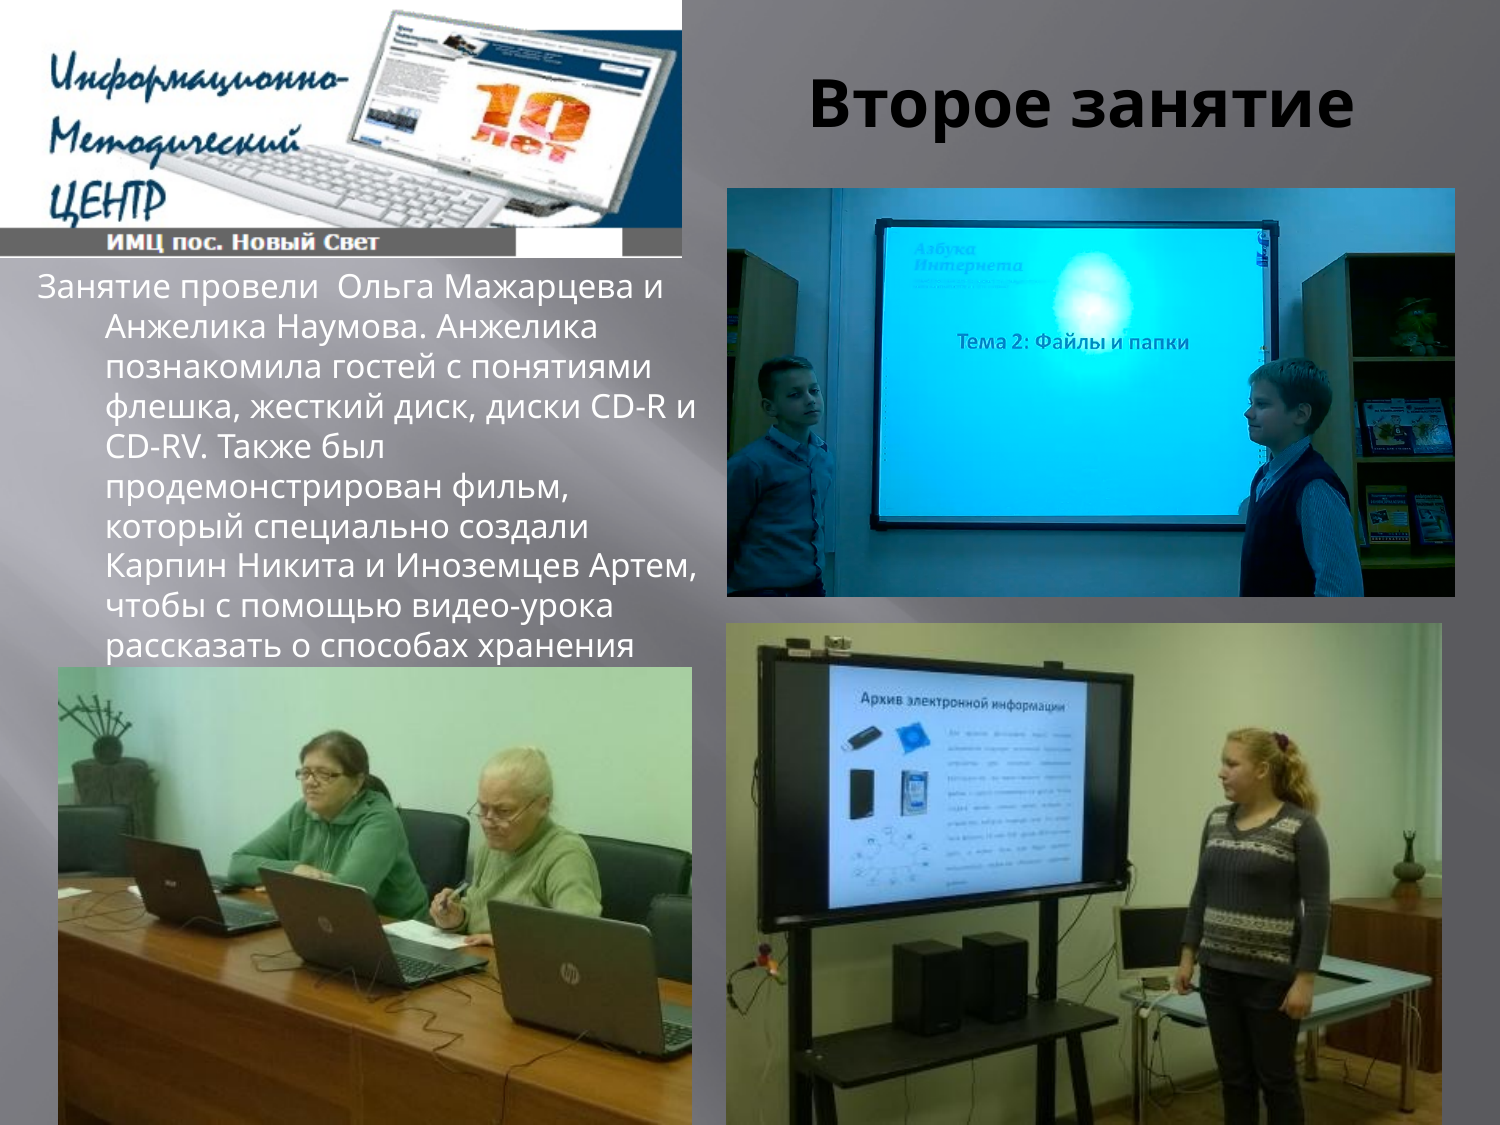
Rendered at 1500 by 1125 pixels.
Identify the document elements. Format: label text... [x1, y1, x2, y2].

list Занятие провели Ольга Мажарцева и Анжелика Наумова. Анжелика познакомила гостей с понятиями флешка, жесткий диск, диски CD-R и CD-RV. Также был продемонстрирован фильм, который специально создали Карпин Никита и Иноземцев Артем, чтобы с помощью видео-урока рассказать о способах хранения информации на компьютере. [0, 258, 726, 586]
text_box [726, 187, 1456, 598]
picture [58, 666, 692, 1125]
picture [0, 0, 682, 258]
title Второе занятие [738, 35, 1425, 166]
picture [726, 623, 1442, 1125]
